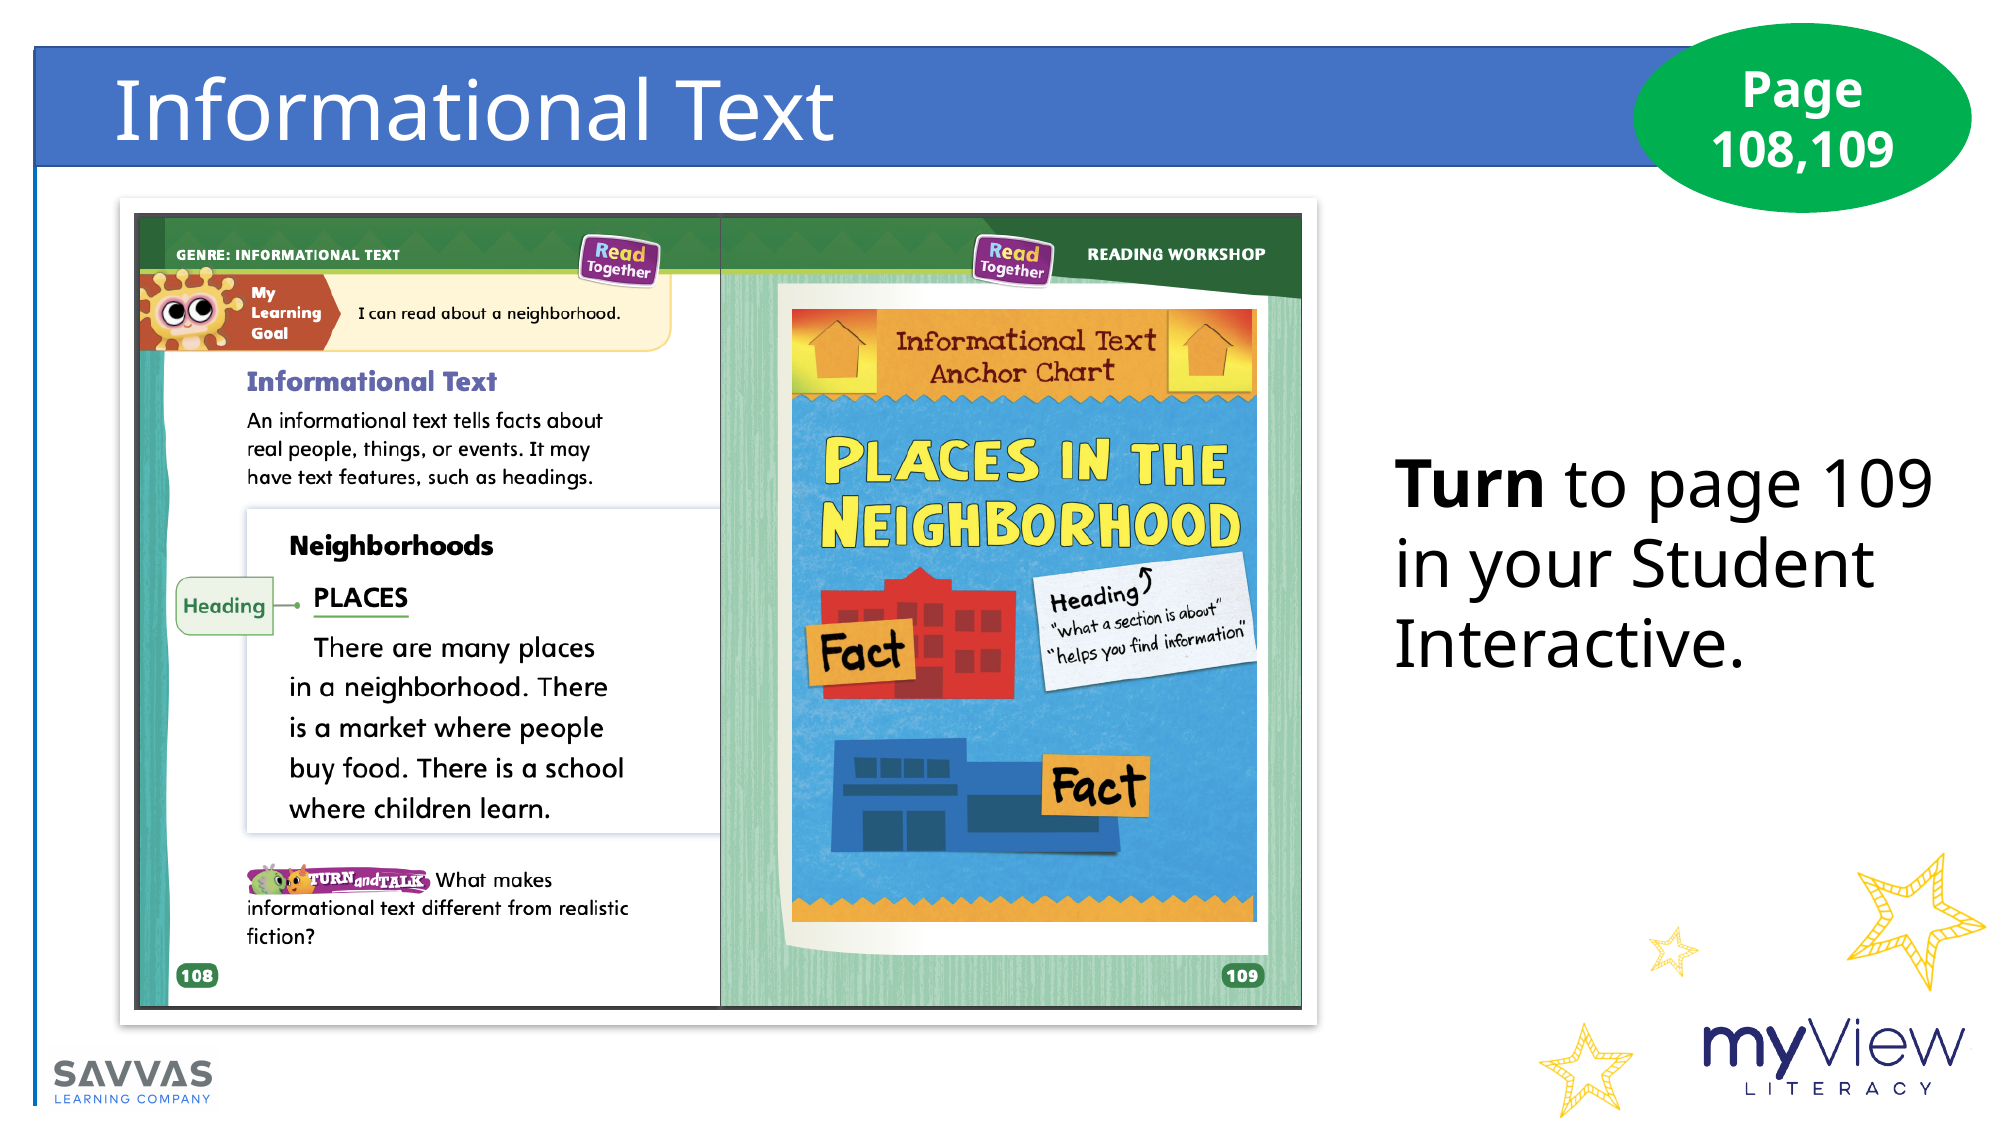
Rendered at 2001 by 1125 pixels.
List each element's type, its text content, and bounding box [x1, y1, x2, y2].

text_box Informational Text [34, 46, 1690, 167]
text_box Turn to page 109 in your Student Interactive. [1379, 433, 1966, 689]
picture [134, 212, 1303, 1011]
text_box Page 108,109 [1633, 23, 1972, 213]
picture [48, 1043, 220, 1113]
picture [1509, 814, 2000, 1125]
